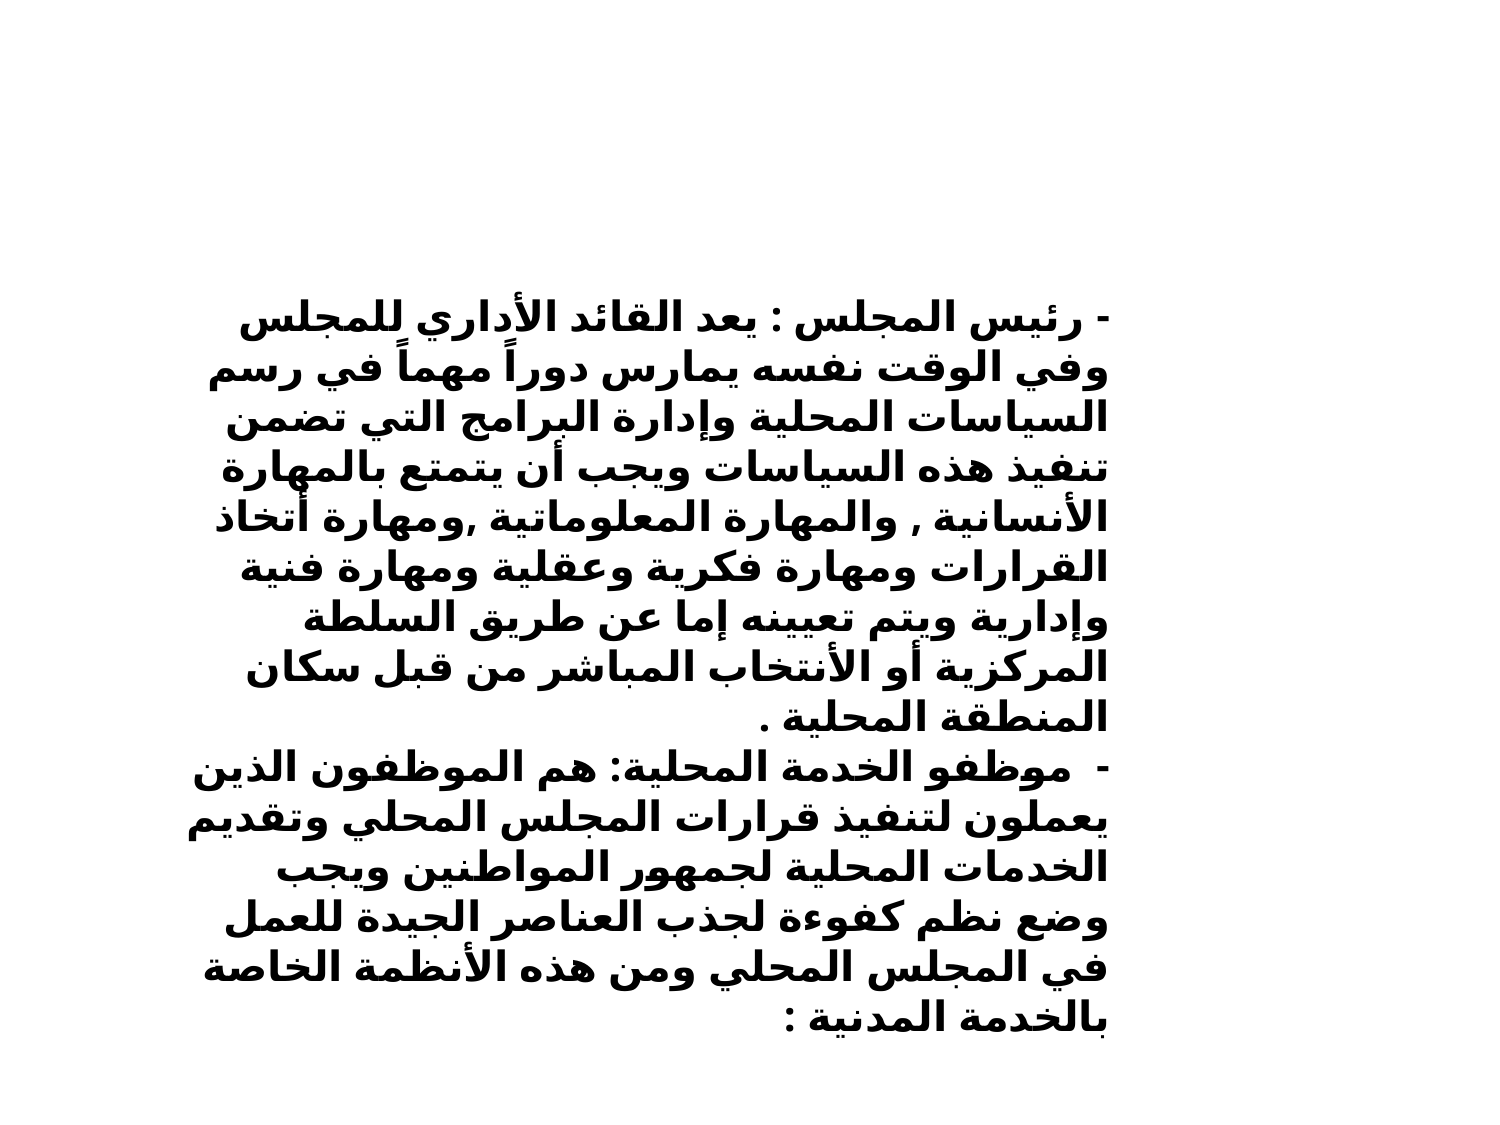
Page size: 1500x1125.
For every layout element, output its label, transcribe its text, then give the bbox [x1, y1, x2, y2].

text_box - رئيس المجلس : يعد القائد الأداري للمجلس وفي الوقت نفسه يمارس دوراً مهماً في رسم السياسات المحلية وإدارة البرامج التي تضمن تنفيذ هذه السياسات ويجب أن يتمتع بالمهارة الأنسانية , والمهارة المعلوماتية ,ومهارة أتخاذ القرارات ومهارة فكرية وعقلية ومهارة فنية وإدارية ويتم تعيينه إما عن طريق السلطة المركزية أو الأنتخاب المباشر من قبل سكان المنطقة المحلية . - موظفو الخدمة المحلية: هم الموظفون الذين يعملون لتنفيذ قرارات المجلس المحلي وتقديم الخدمات المحلية لجمهور المواطنين ويجب وضع نظم كفوءة لجذب العناصر الجيدة للعمل في المجلس المحلي ومن هذه الأنظمة الخاصة بالخدمة المدنية : [171, 282, 1125, 1048]
